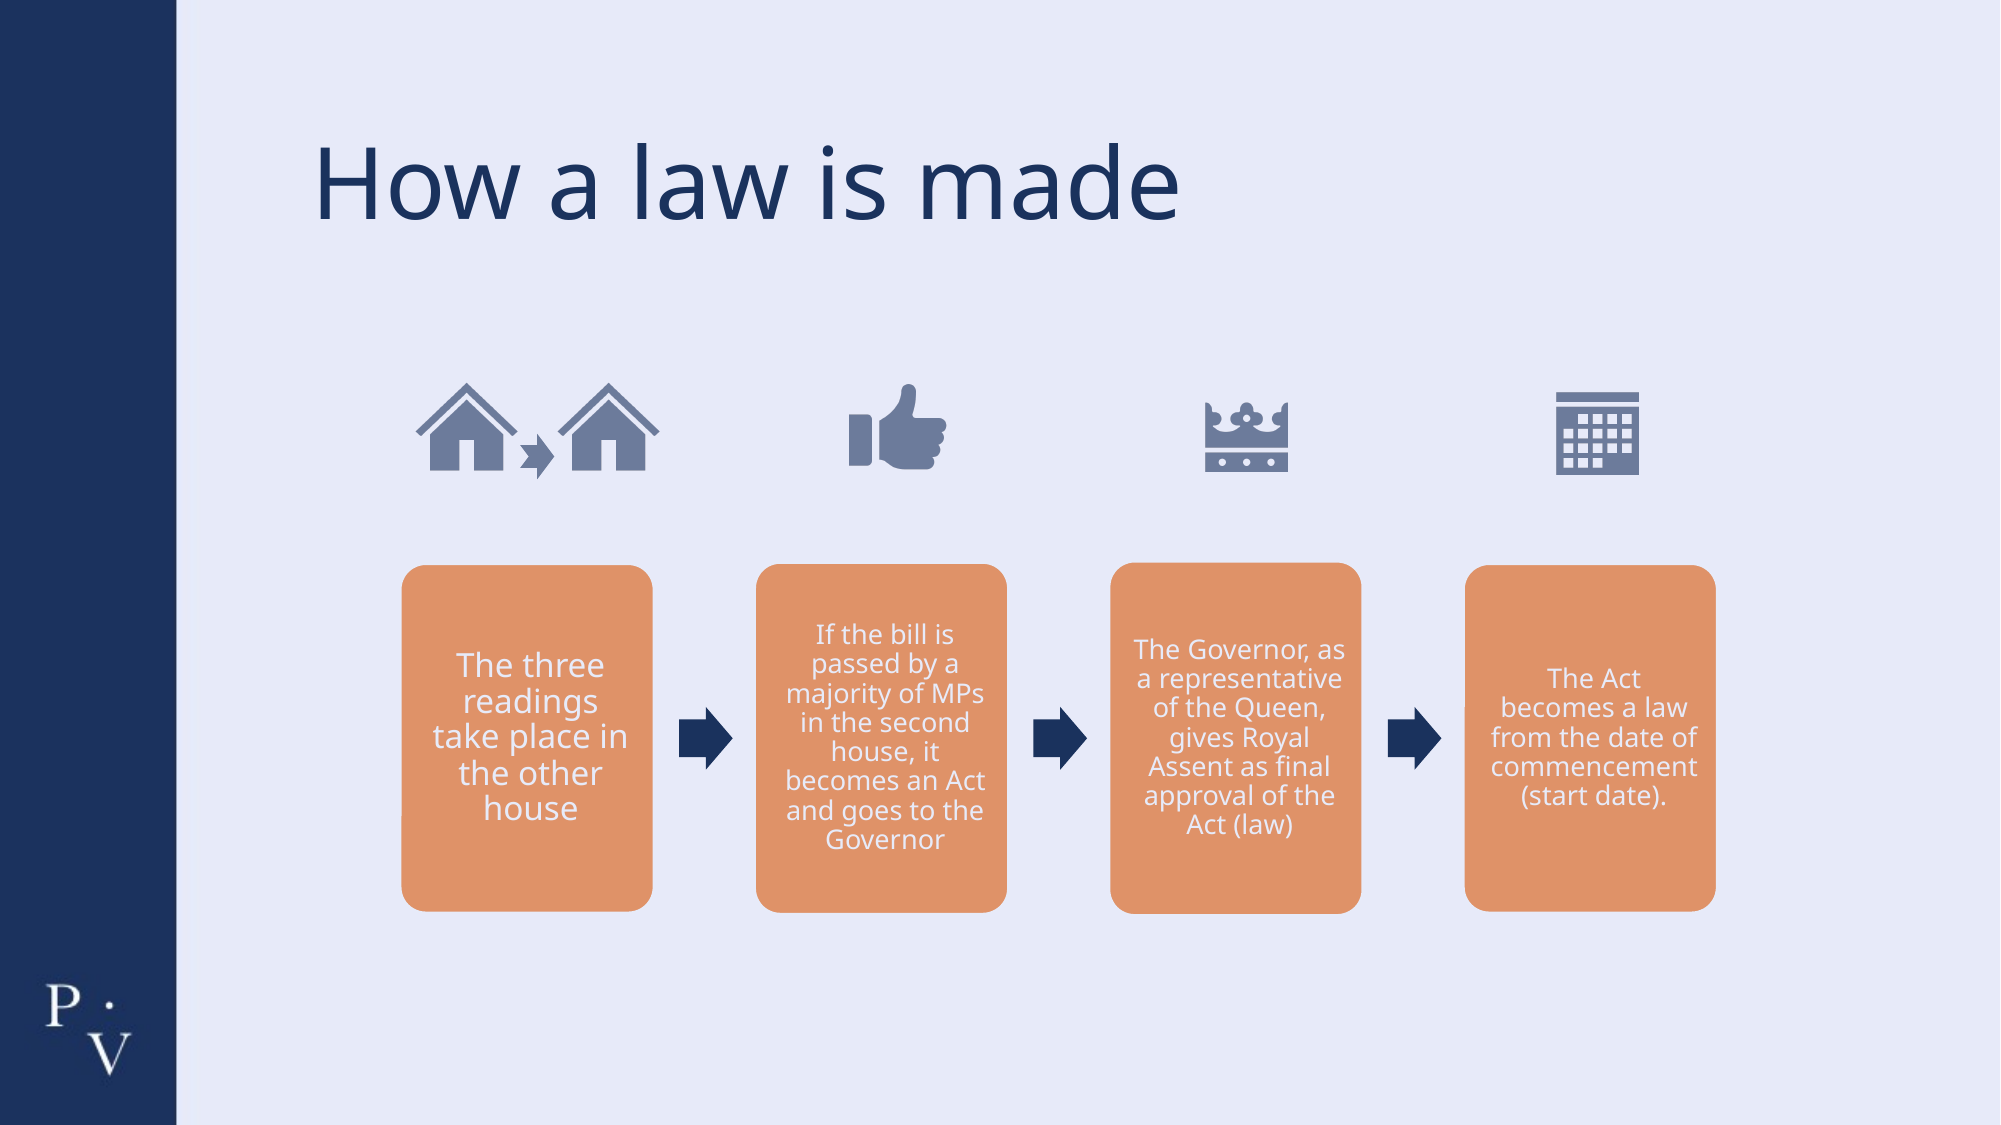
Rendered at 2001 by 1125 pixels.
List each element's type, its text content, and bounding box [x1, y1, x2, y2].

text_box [408, 368, 1656, 495]
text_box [399, 494, 1718, 982]
text_box How a law is made [295, 125, 1913, 283]
picture [0, 0, 2001, 1125]
